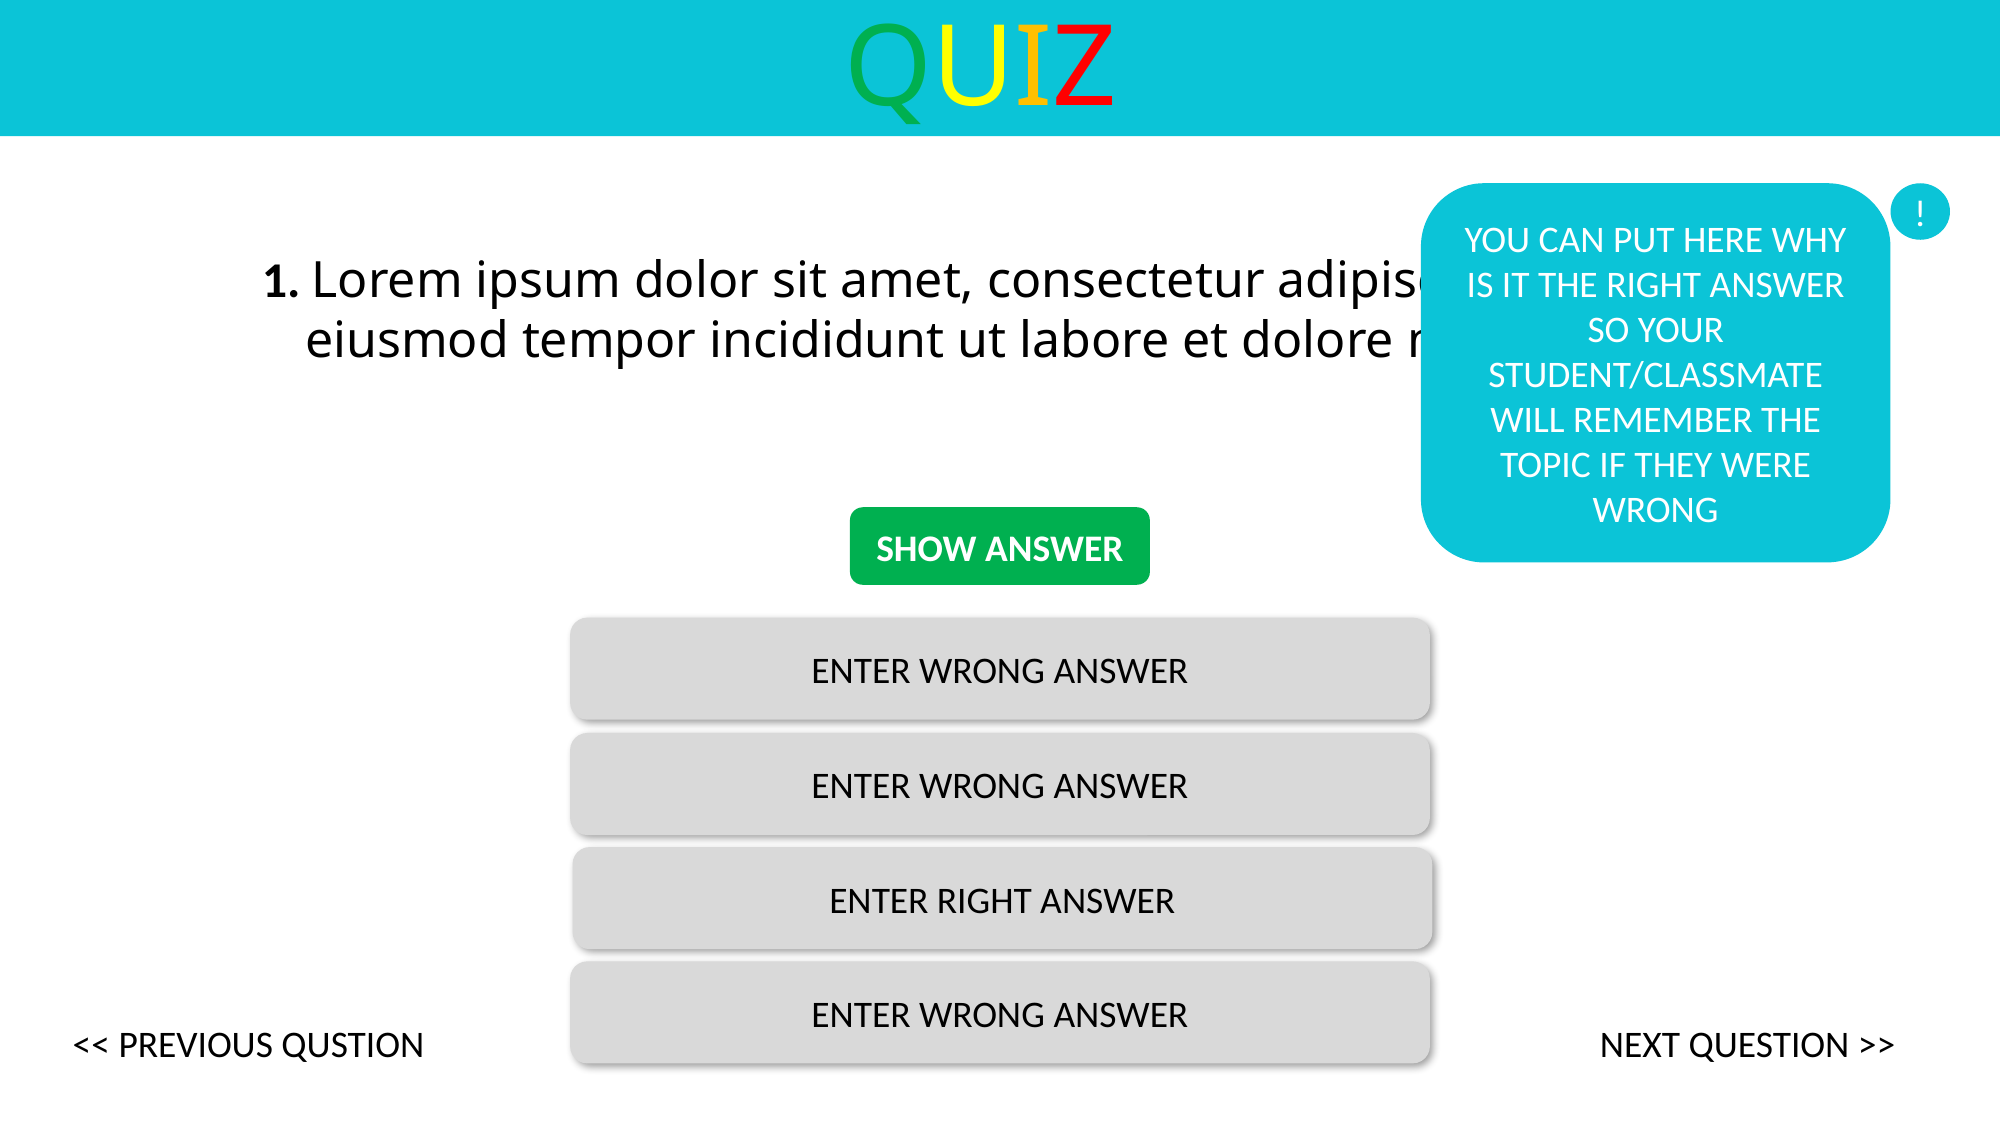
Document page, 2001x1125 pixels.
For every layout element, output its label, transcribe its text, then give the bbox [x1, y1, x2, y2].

text_box ENTER WRONG ANSWER [569, 616, 1431, 721]
text_box ENTER WRONG ANSWER [569, 960, 1431, 1065]
text_box << PREVIOUS QUSTION [57, 1012, 518, 1073]
text_box [0, 0, 2000, 137]
text_box ENTER WRONG ANSWER [569, 731, 1431, 837]
text_box ENTER RIGHT ANSWER [571, 846, 1434, 951]
text_box ! [1889, 182, 1952, 241]
text_box SHOW ANSWER [848, 506, 1151, 586]
text_box NEXT QUESTION >> [1585, 1012, 1950, 1073]
text_box QUIZ [829, 0, 1132, 136]
text_box YOU CAN PUT HERE WHY IS IT THE RIGHT ANSWER SO YOUR STUDENT/CLASSMATE WILL REMEMBER THE TOPIC IF THEY WERE WRONG [1419, 182, 1892, 564]
text_box 1. Lorem ipsum dolor sit amet, consectetur adipiscing elit, sed do eiusmod tempor incididunt ut labore et dolore magna aliqua. [227, 239, 1420, 375]
